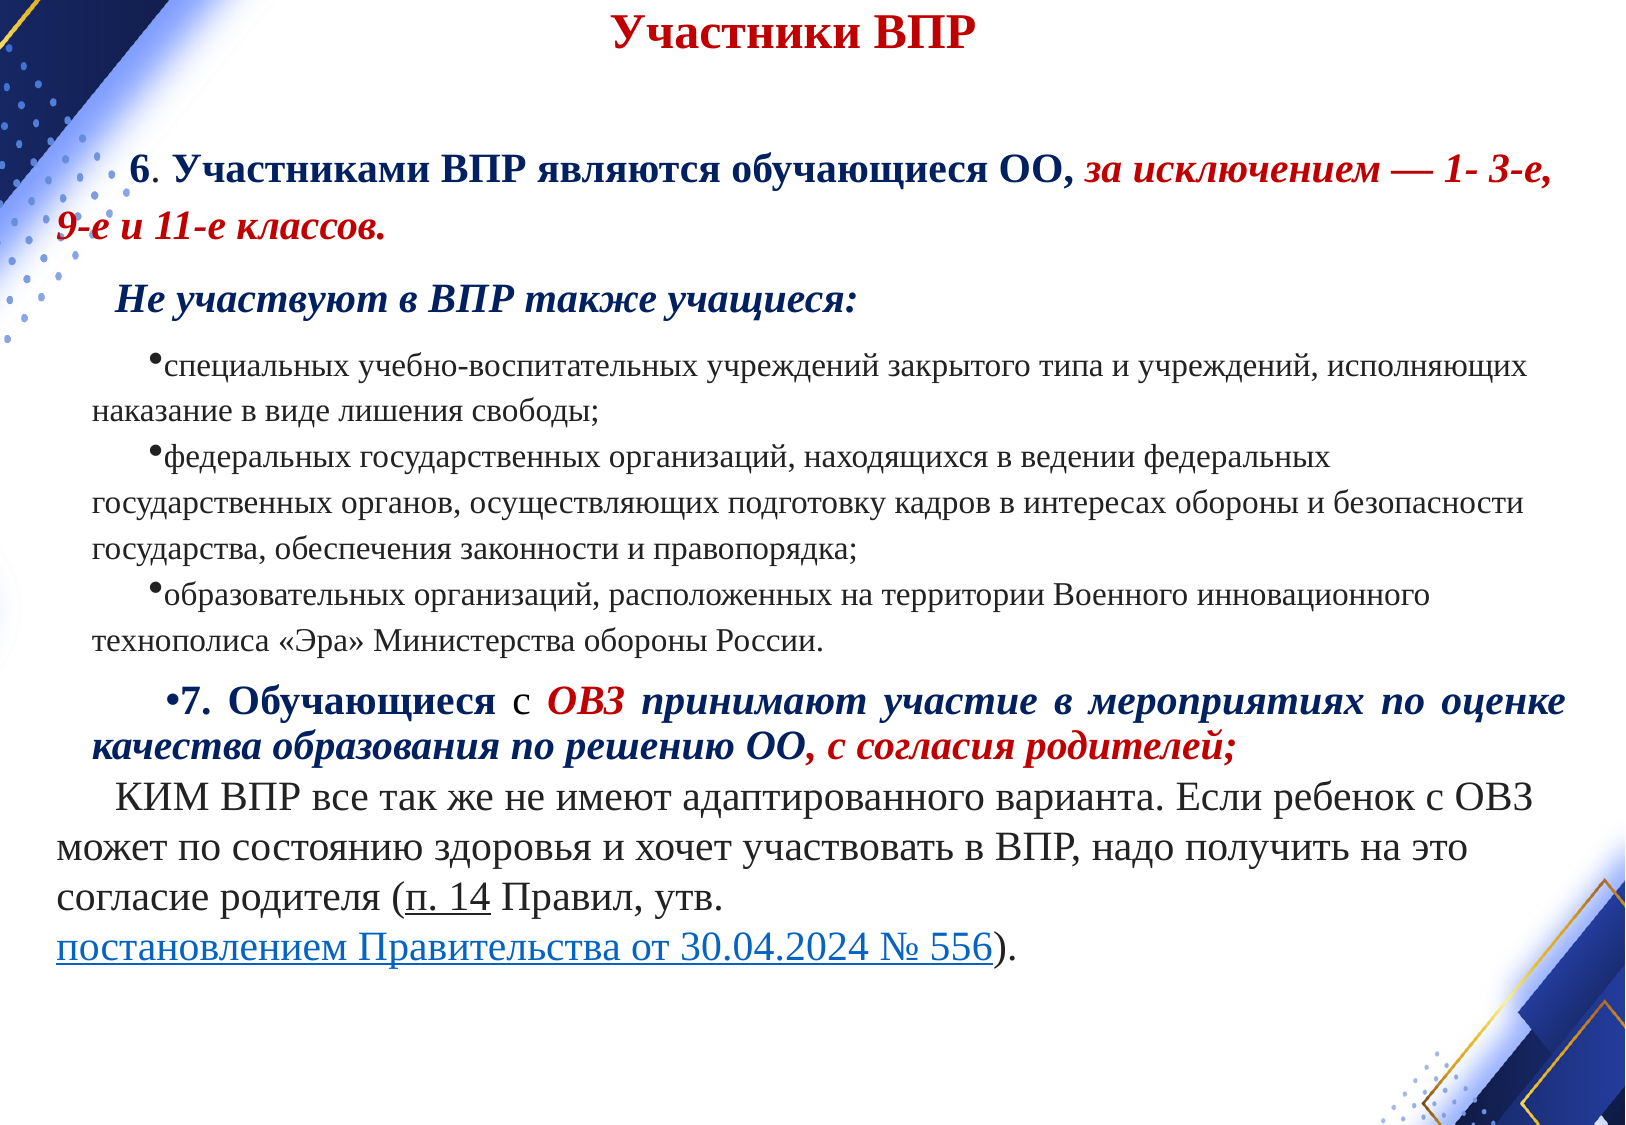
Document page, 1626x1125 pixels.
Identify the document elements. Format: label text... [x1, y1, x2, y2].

title Участники ВПР [92, 0, 1494, 125]
picture [0, 0, 1625, 1125]
text_box 6. Участниками ВПР являются обучающиеся ОО, за исключением — 1- 3-е, 9-е и 11-е классов. Не участвуют в ВПР также учащиеся: специальных учебно-воспитательных учреждений закрытого типа и учреждений, исполняющих наказание в виде лишения свободы; федеральных государственных организаций, находящихся в ведении федеральных государственных органов, осуществляющих подготовку кадров в интересах обороны и безопасности государства, обеспечения законности и правопорядка; образовательных организаций, расположенных на территории Военного инновационного технополиса «Эра» Министерства обороны России. 7. Обучающиеся с ОВЗ принимают участие в мероприятиях по оценке качества образования по решению ОО, с согласия родителей; КИМ ВПР все так же не имеют адаптированного варианта. Если ребенок с ОВЗ может по состоянию здоровья и хочет участвовать в ВПР, надо получить на это согласие родителя (п. 14 Правил, утв. постановлением Правительства от 30.04.2024 № 556). [41, 125, 1582, 977]
